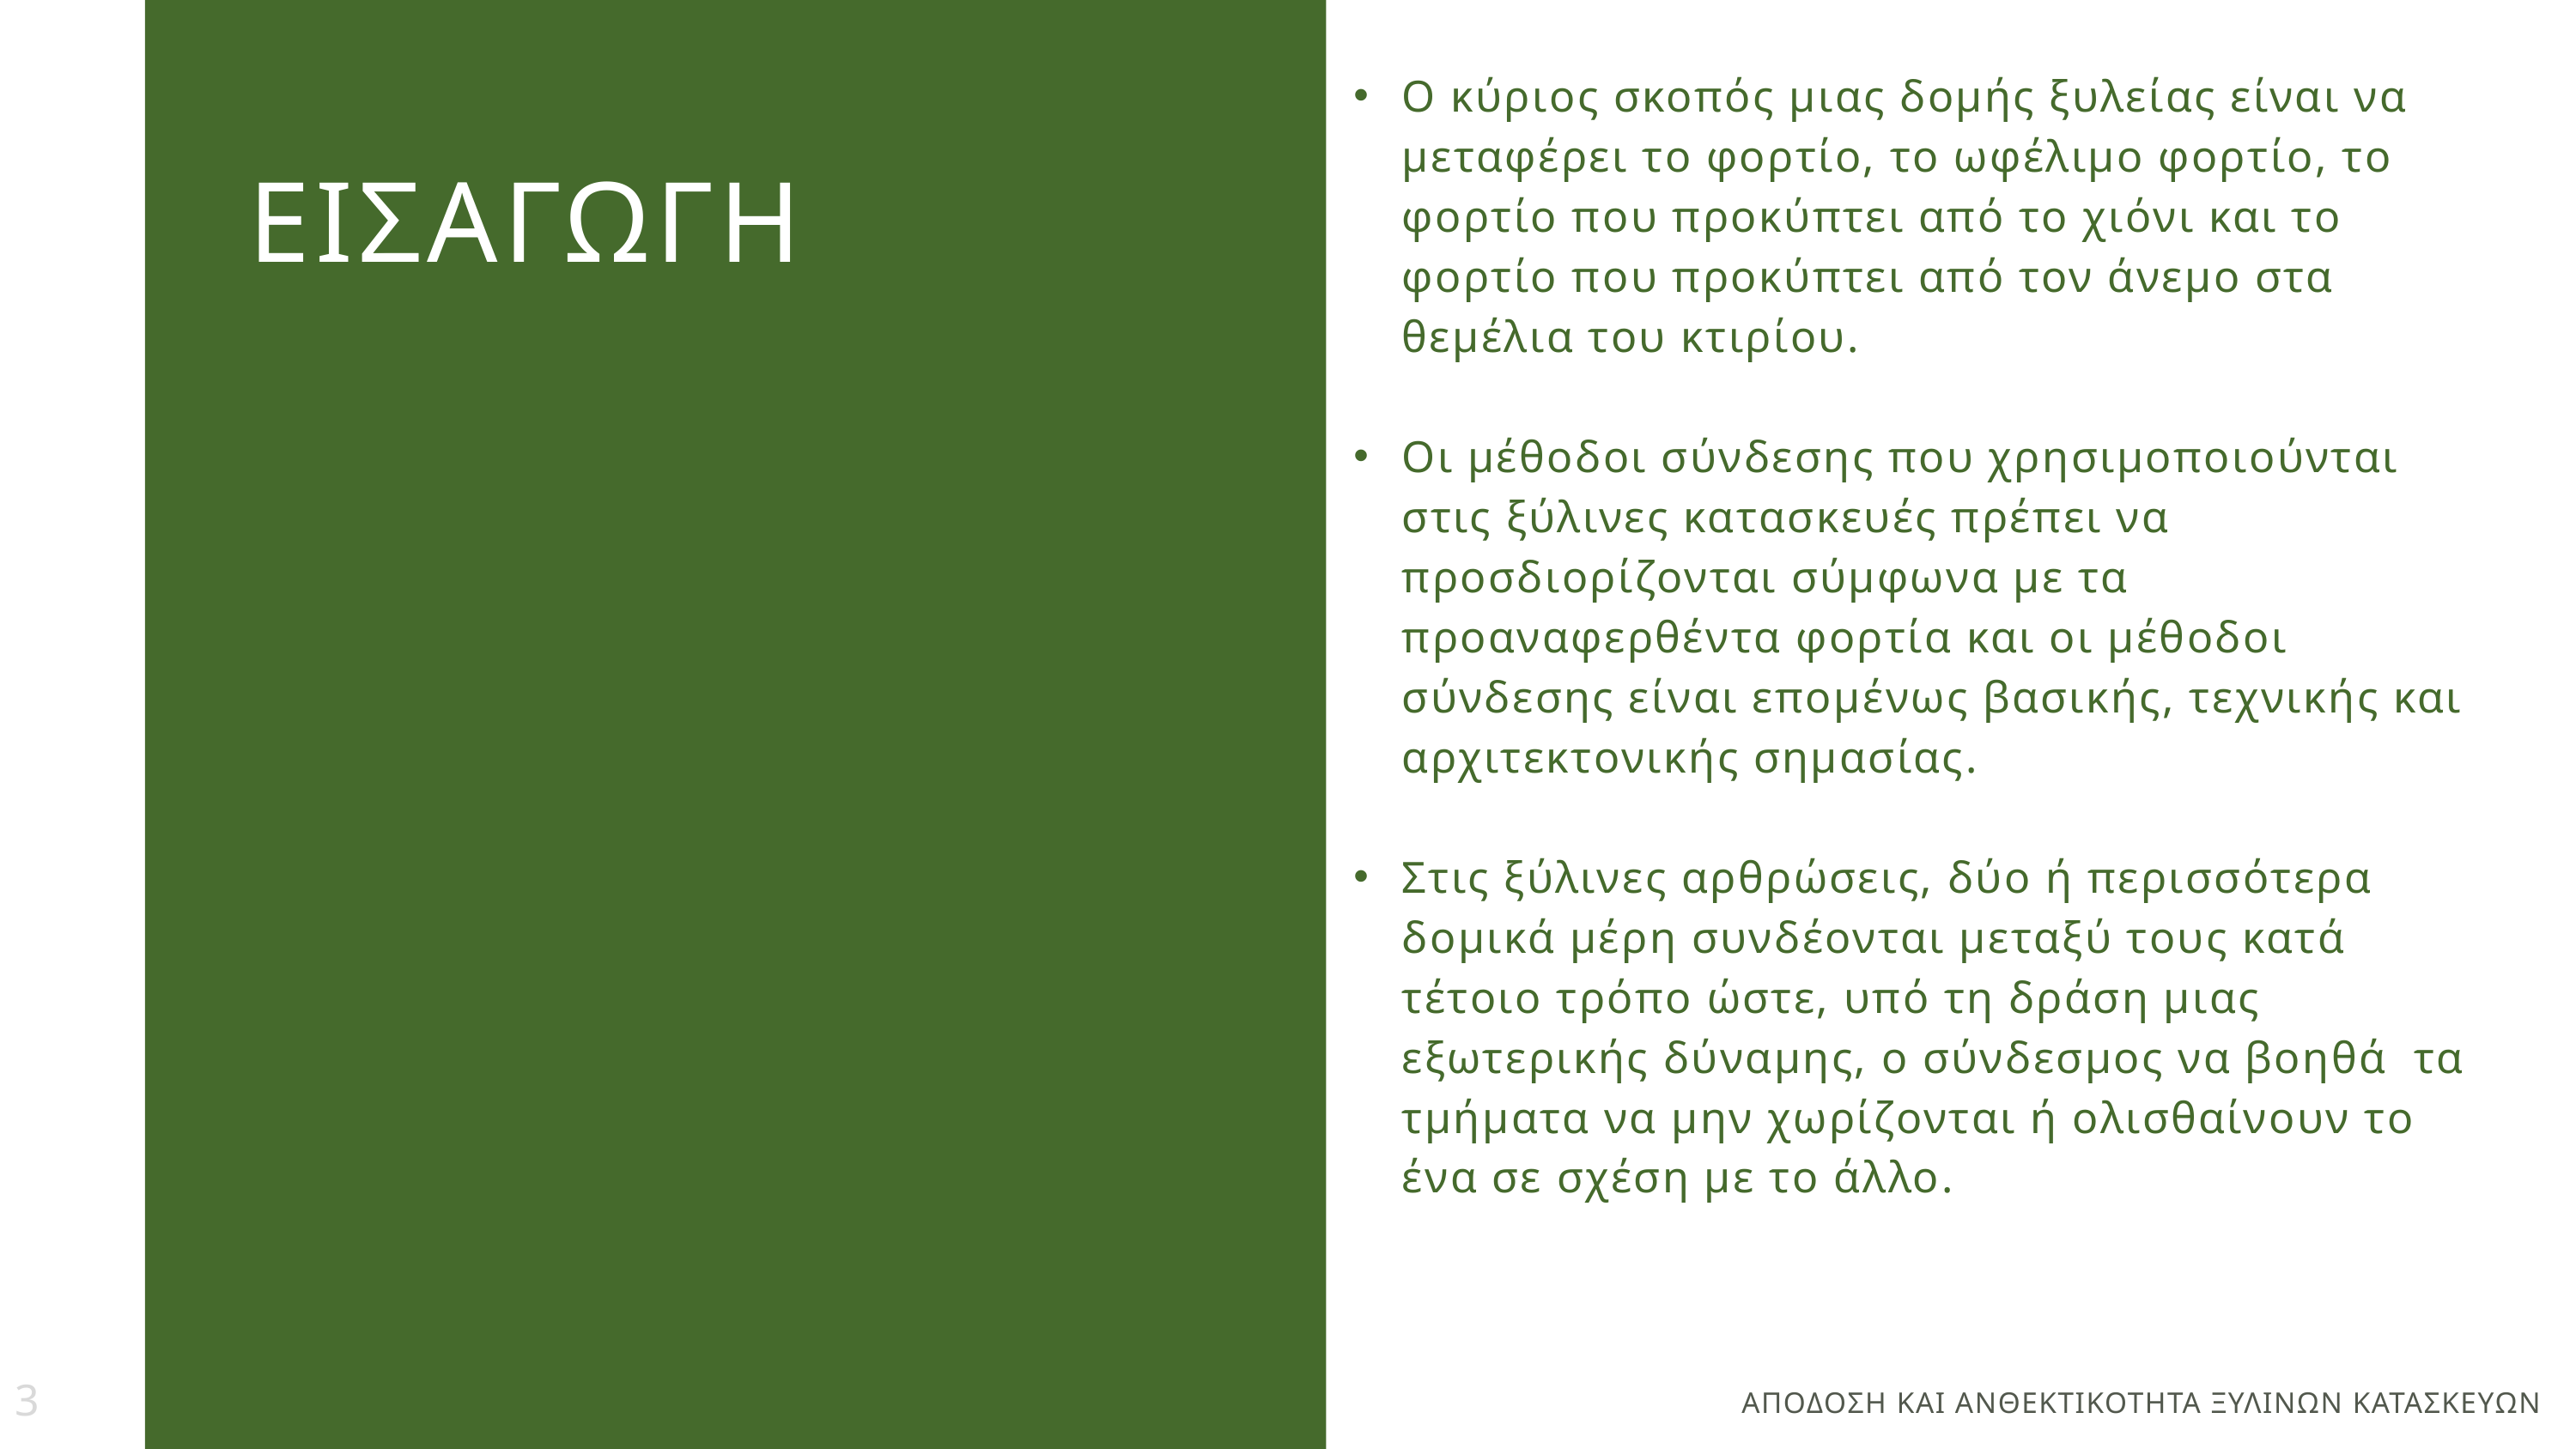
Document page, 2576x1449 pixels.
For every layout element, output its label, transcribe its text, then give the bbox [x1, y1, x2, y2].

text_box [247, 134, 1223, 673]
text_box 3 [2, 1376, 303, 1428]
text_box [144, 0, 1327, 1449]
text_box Ο κύριος σκοπός μιας δομής ξυλείας είναι να μεταφέρει το φορτίο, το ωφέλιμο φορτίο, το φορτίο που προκύπτει από το χιόνι και το φορτίο που προκύπτει από τον άνεμο στα θεμέλια του κτιρίου. Οι μέθοδοι σύνδεσης που χρησιμοποιούνται στις ξύλινες κατασκευές πρέπει να προσδιορίζονται σύμφωνα με τα προαναφερθέντα φορτία και οι μέθοδοι σύνδεσης είναι επομένως βασικής, τεχνικής και αρχιτεκτονικής σημασίας. Στις ξύλινες αρθρώσεις, δύο ή περισσότερα δομικά μέρη συνδέονται μεταξύ τους κατά τέτοιο τρόπο ώστε, υπό τη δράση μιας εξωτερικής δύναμης, ο σύνδεσμος να βοηθά τα τμήματα να μην χωρίζονται ή ολισθαίνουν το ένα σε σχέση με το άλλο. [1353, 60, 2490, 1203]
